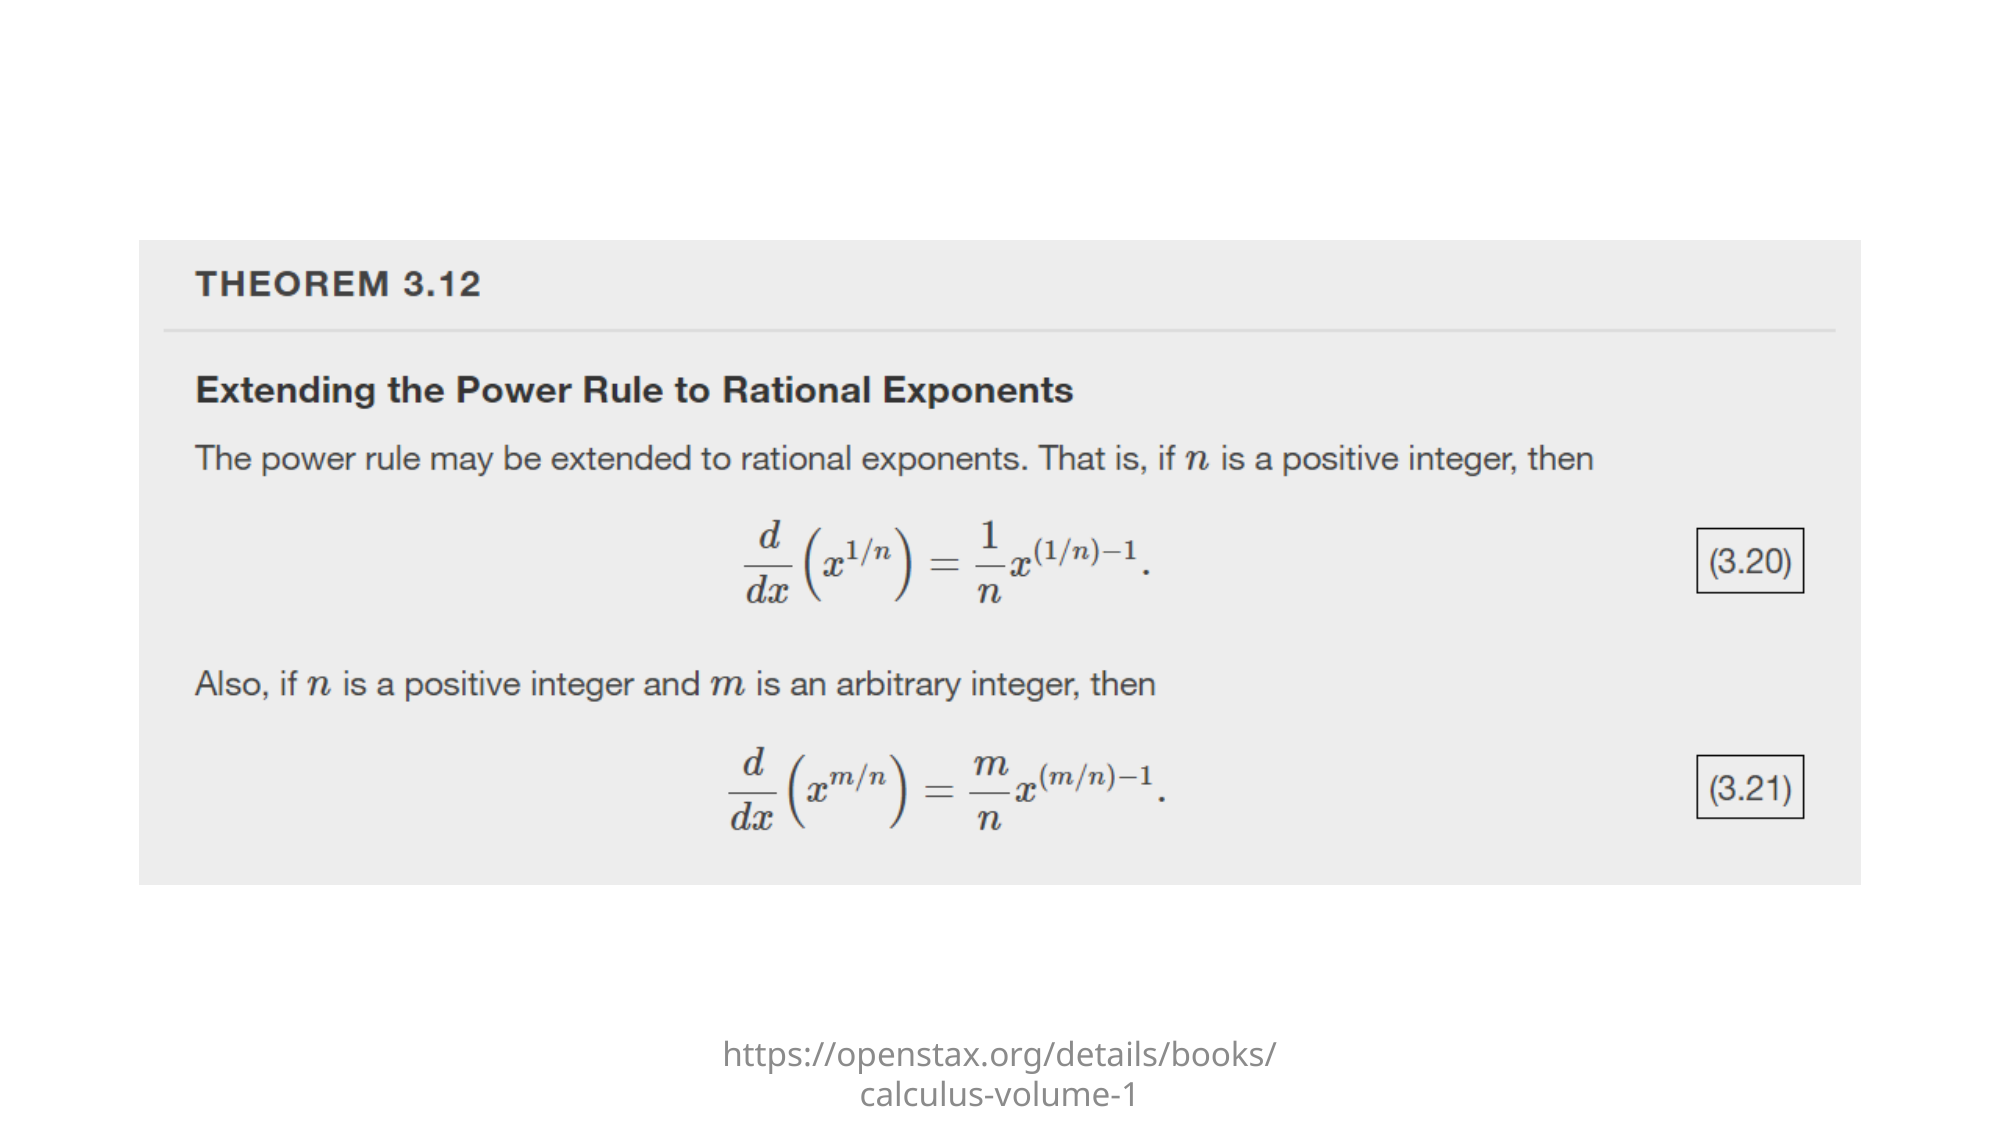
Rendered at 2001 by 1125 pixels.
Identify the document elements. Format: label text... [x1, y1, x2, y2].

picture [139, 240, 1861, 885]
footer https://openstax.org/details/books/calculus-volume-1 [662, 1042, 1338, 1103]
